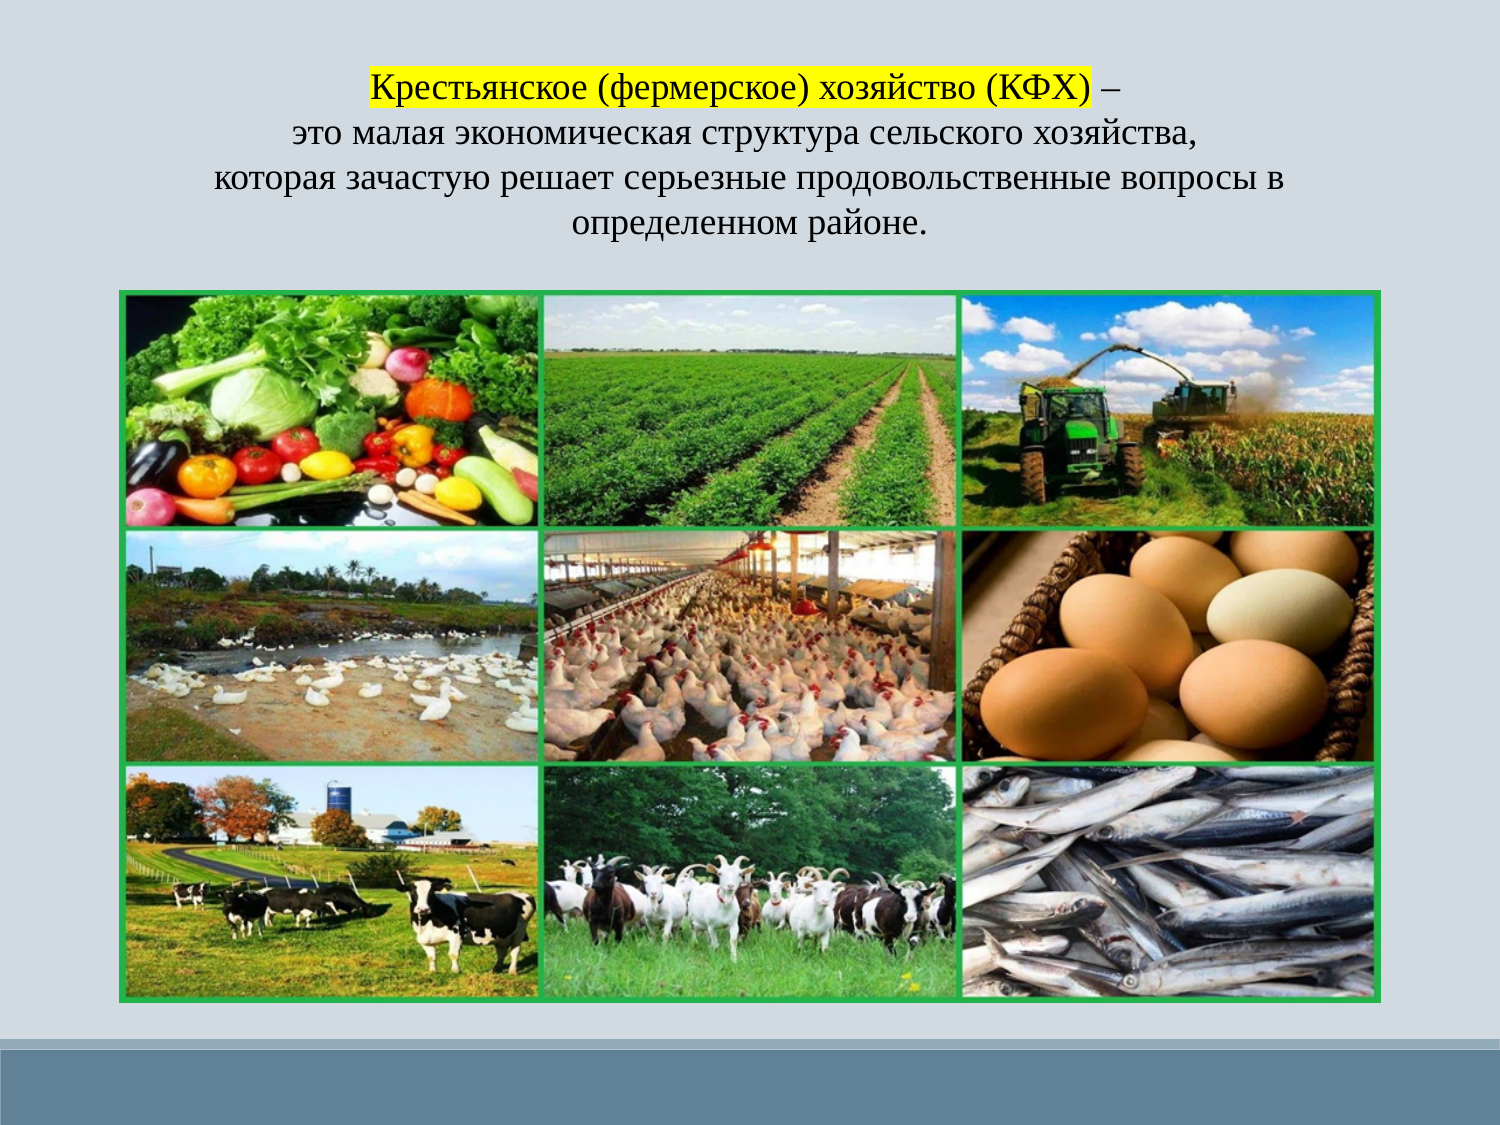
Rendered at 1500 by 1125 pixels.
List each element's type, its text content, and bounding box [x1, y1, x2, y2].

picture [119, 290, 1381, 1003]
text_box Крестьянское (фермерское) хозяйство (КФХ) – это малая экономическая структура сельского хозяйства, которая зачастую решает серьезные продовольственные вопросы в определенном районе. [100, 54, 1400, 340]
